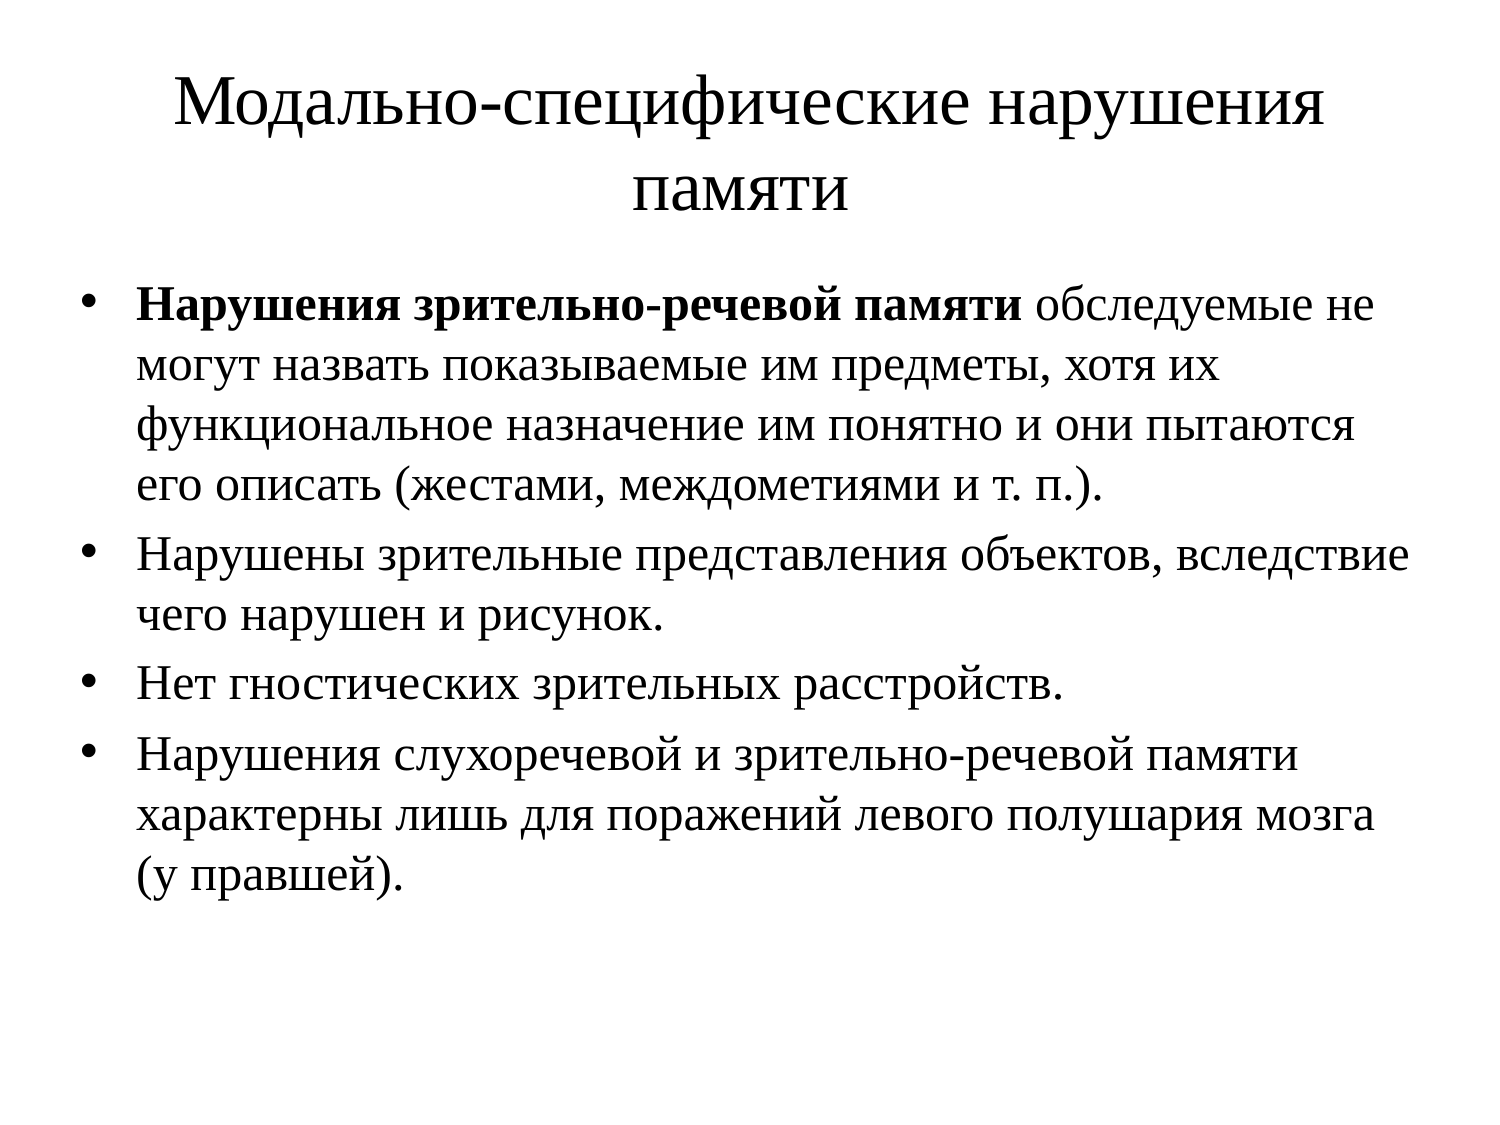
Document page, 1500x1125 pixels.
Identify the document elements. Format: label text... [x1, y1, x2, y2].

title Модально-специфические нарушения памяти [75, 45, 1425, 233]
list Нарушения зрительно-речевой памяти обследуемые не могут назвать показываемые им предметы, хотя их функциональное назначение им понятно и они пытаются его описать (жестами, междометиями и т. п.). Нарушены зрительные представления объектов, вследствие чего нарушен и рисунок. Нет гностических зрительных расстройств. Нарушения слухоречевой и зрительно-речевой памяти характерны лишь для поражений левого полушария мозга (у правшей). [64, 262, 1436, 1071]
